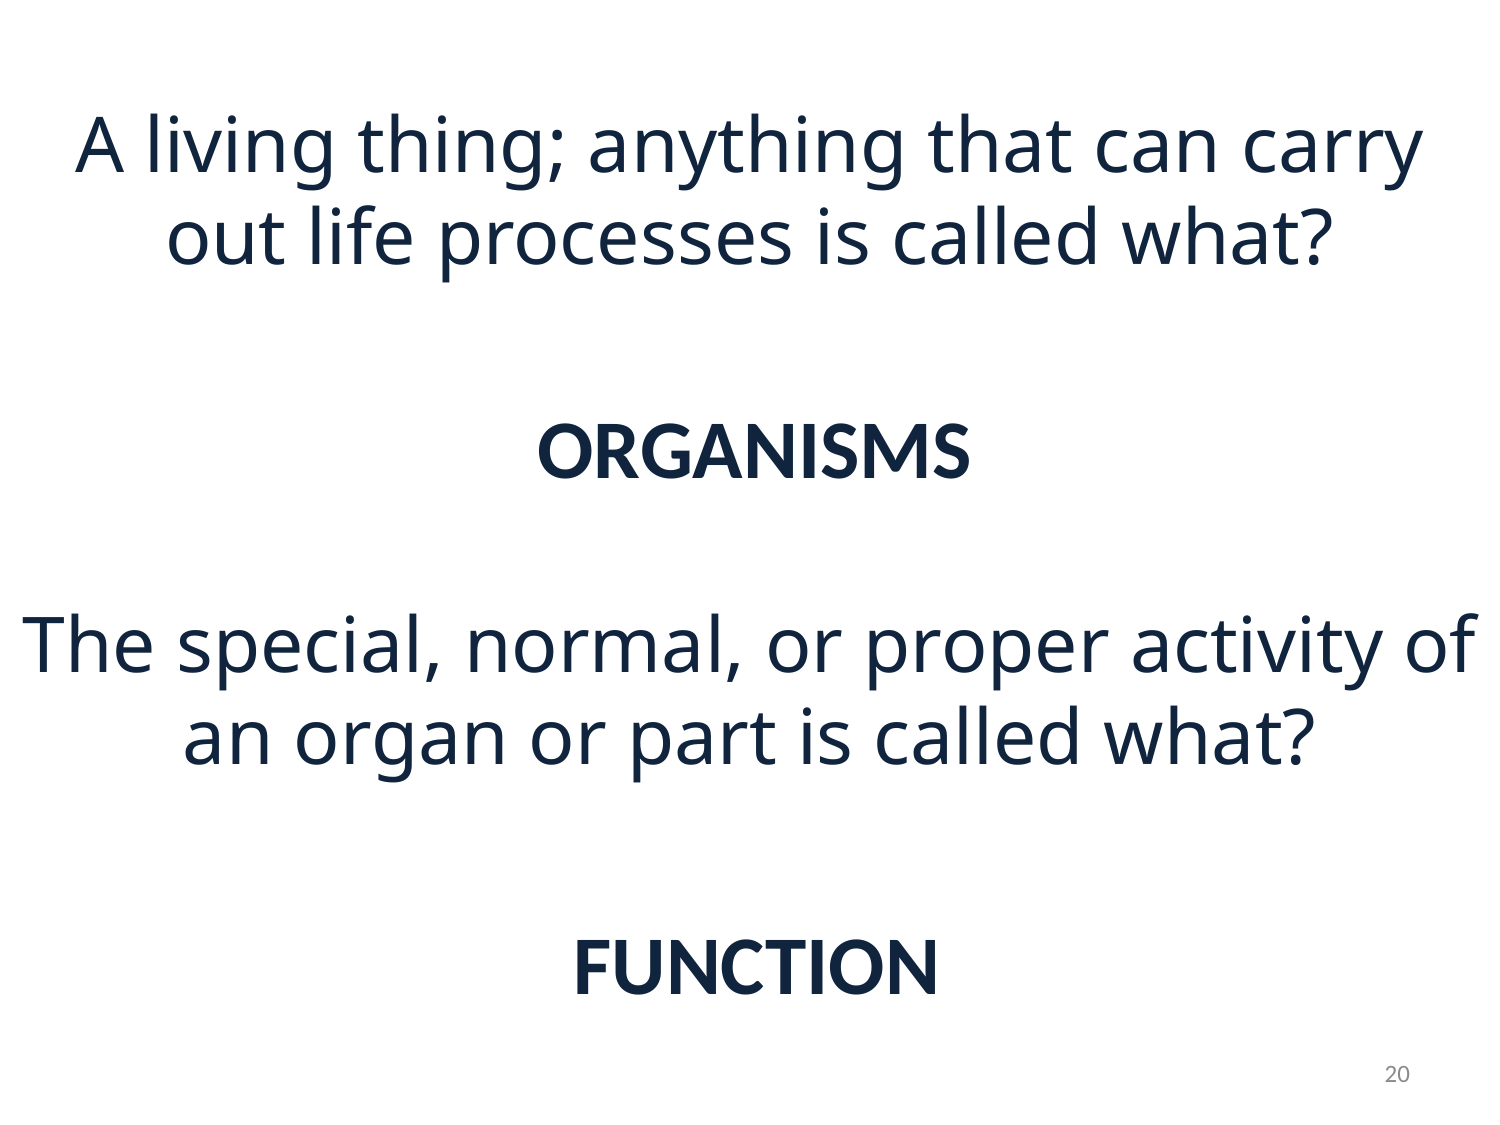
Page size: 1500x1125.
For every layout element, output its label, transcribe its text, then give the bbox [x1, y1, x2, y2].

title A living thing; anything that can carry out life processes is called what? [0, 62, 1500, 313]
text_box The special, normal, or proper activity of an organ or part is called what? [0, 562, 1500, 813]
text_box FUNCTION [394, 903, 1120, 1019]
text_box ORGANISMS [392, 387, 1118, 503]
slide_number 20 [1074, 1042, 1425, 1103]
